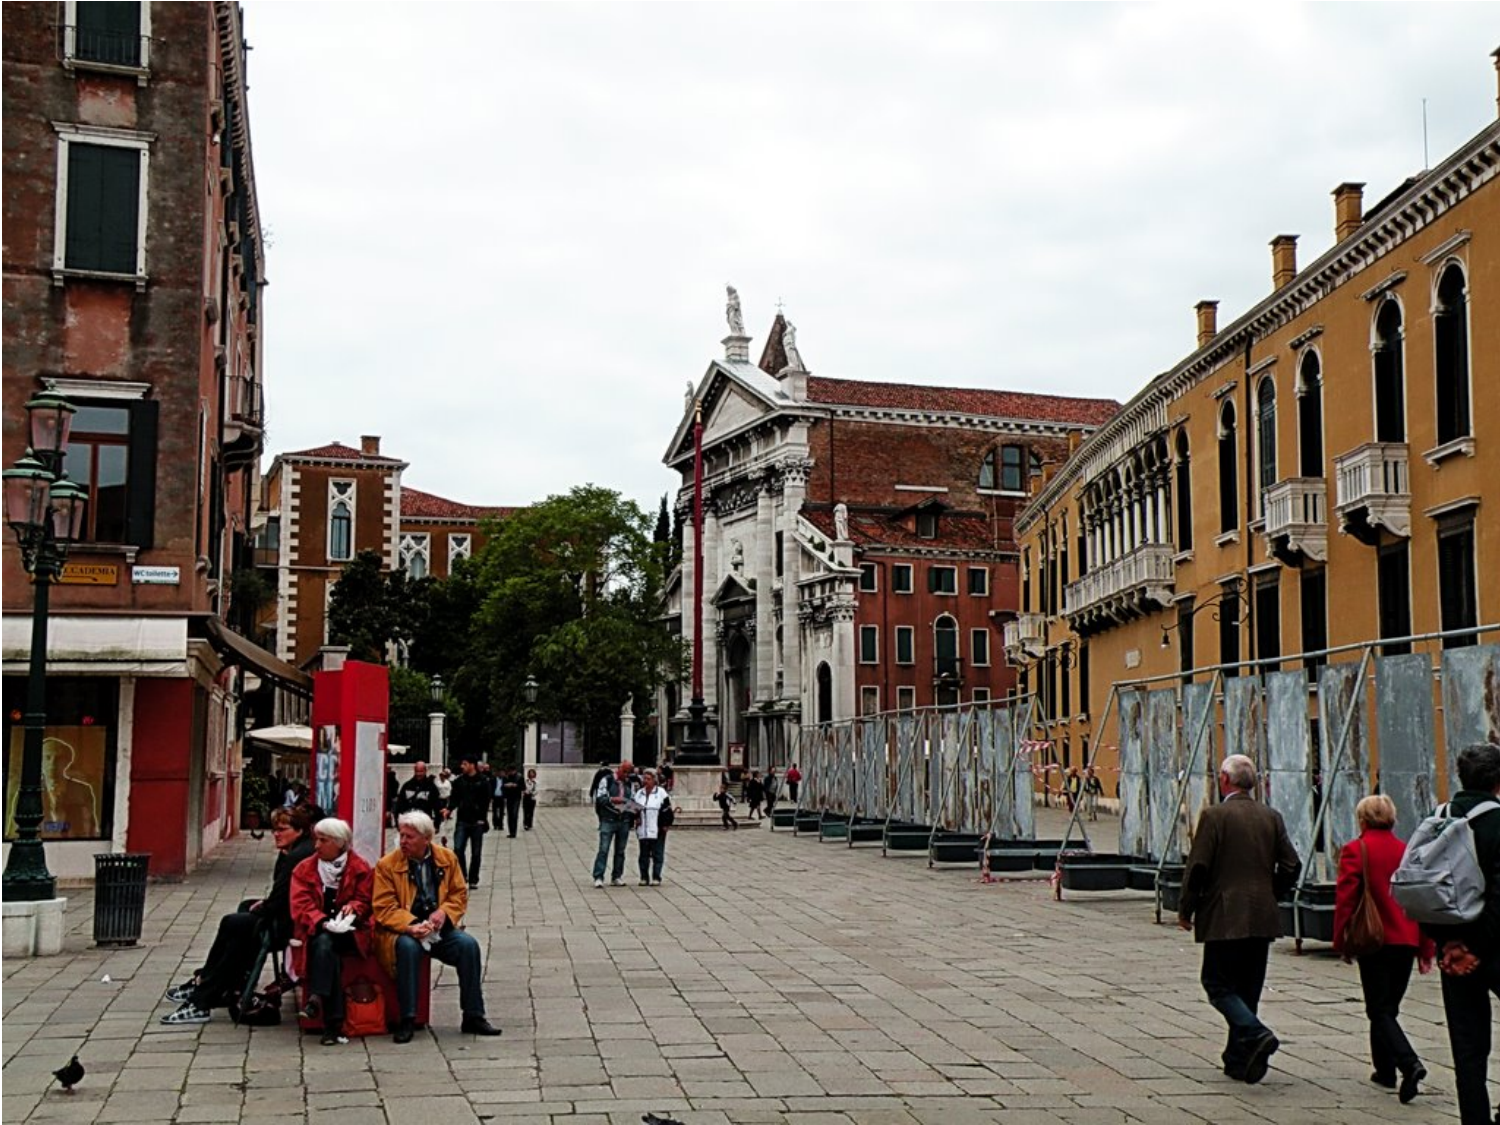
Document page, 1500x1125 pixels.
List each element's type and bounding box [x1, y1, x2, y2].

list [2, 0, 1500, 1125]
